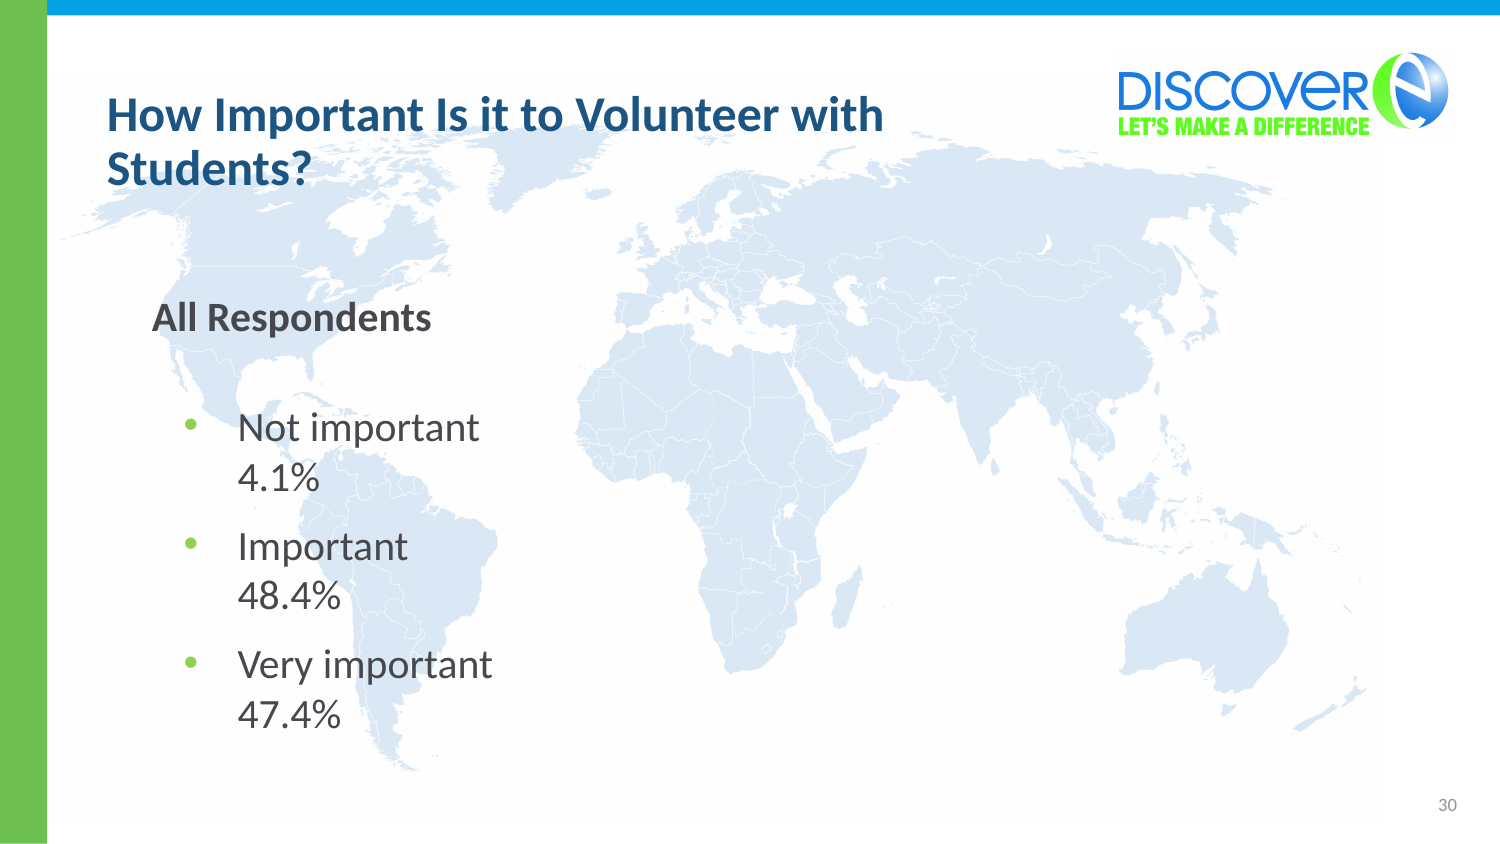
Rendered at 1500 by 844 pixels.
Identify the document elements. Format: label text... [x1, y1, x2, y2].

picture [48, 42, 1456, 826]
title How Important Is it to Volunteer with Students? [95, 97, 1010, 202]
text_box All Respondents Not important 4.1% Important 48.4% Very important 47.4% [137, 282, 900, 745]
slide_number 30 [1353, 781, 1469, 827]
